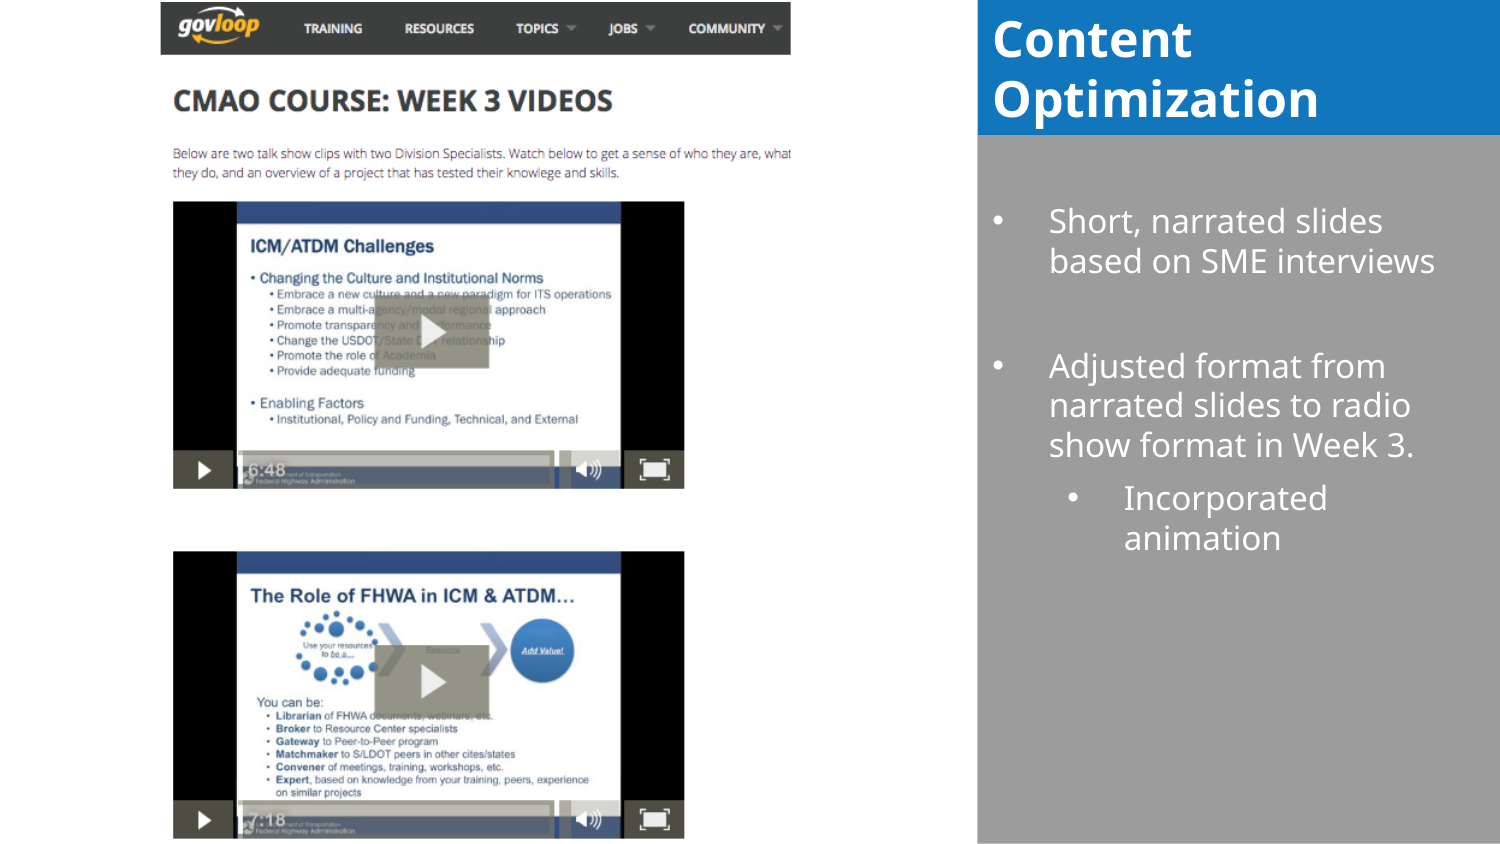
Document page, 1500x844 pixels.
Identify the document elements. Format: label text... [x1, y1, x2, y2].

picture [160, 2, 791, 844]
text_box Short, narrated slides based on SME interviews Adjusted format from narrated slides to radio show format in Week 3. Incorporated animation [977, 134, 1500, 844]
title Content Optimization [977, 0, 1500, 134]
